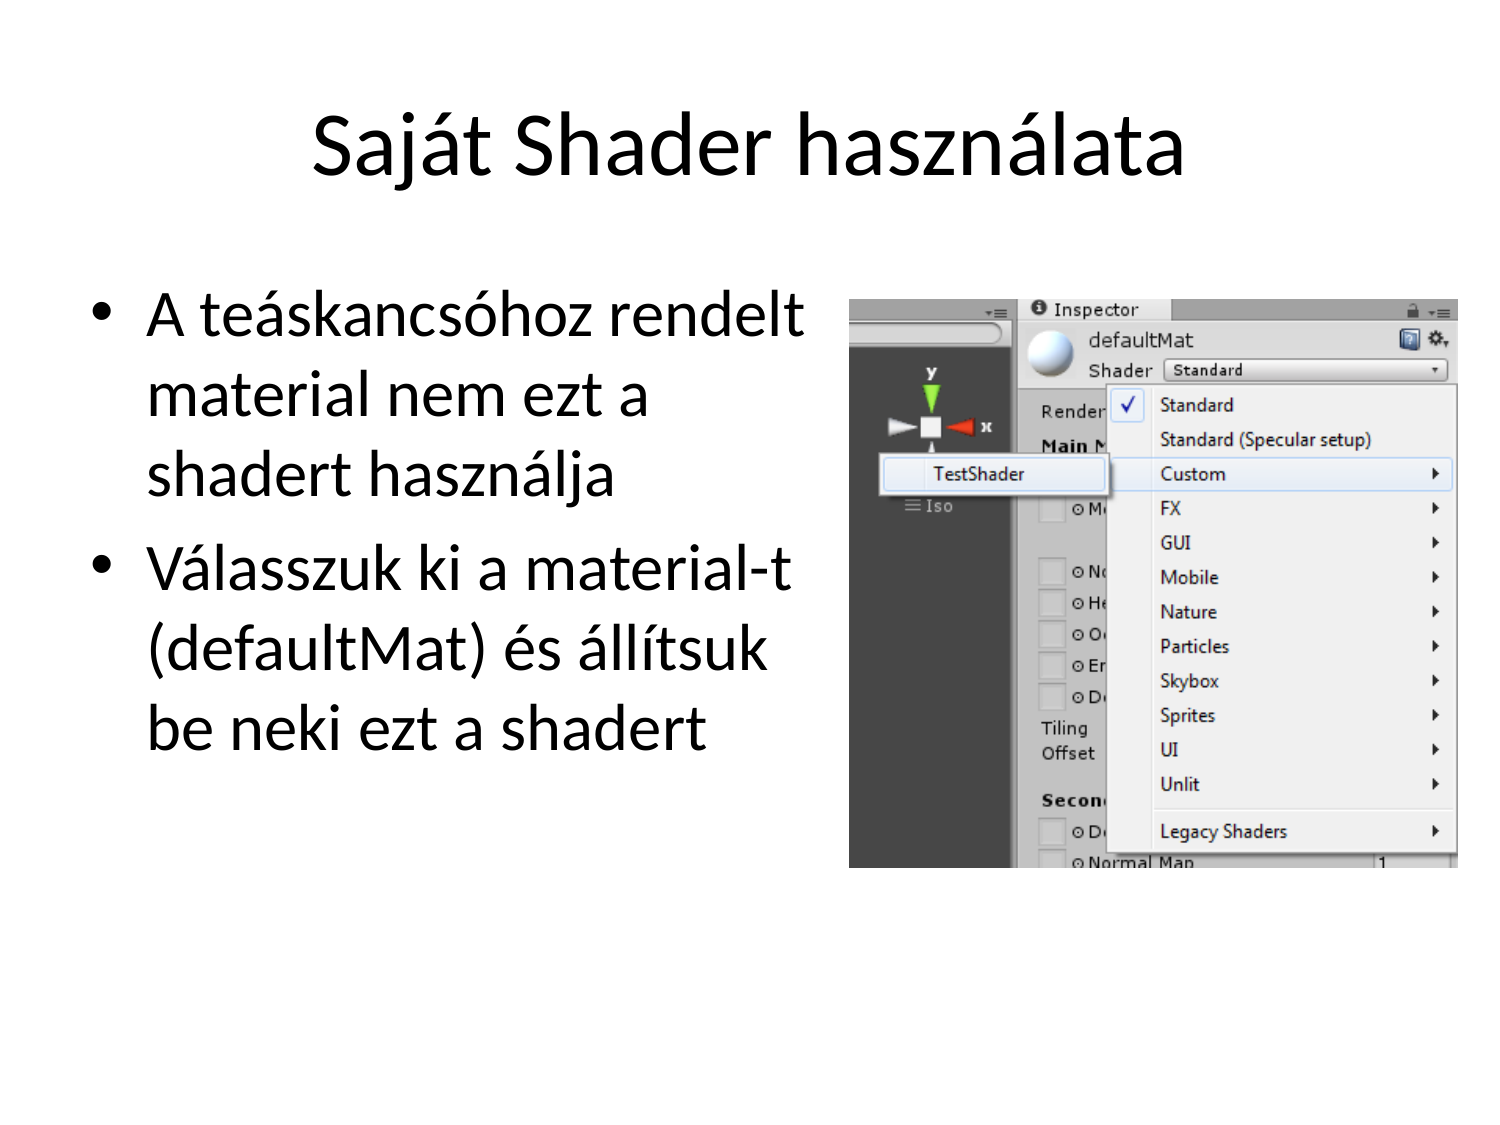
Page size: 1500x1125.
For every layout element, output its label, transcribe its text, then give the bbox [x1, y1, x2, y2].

list A teáskancsóhoz rendelt material nem ezt a shadert használja Válasszuk ki a material-t (defaultMat) és állítsuk be neki ezt a shadert [75, 262, 825, 863]
title Saját Shader használata [75, 45, 1425, 233]
picture [849, 299, 1458, 868]
